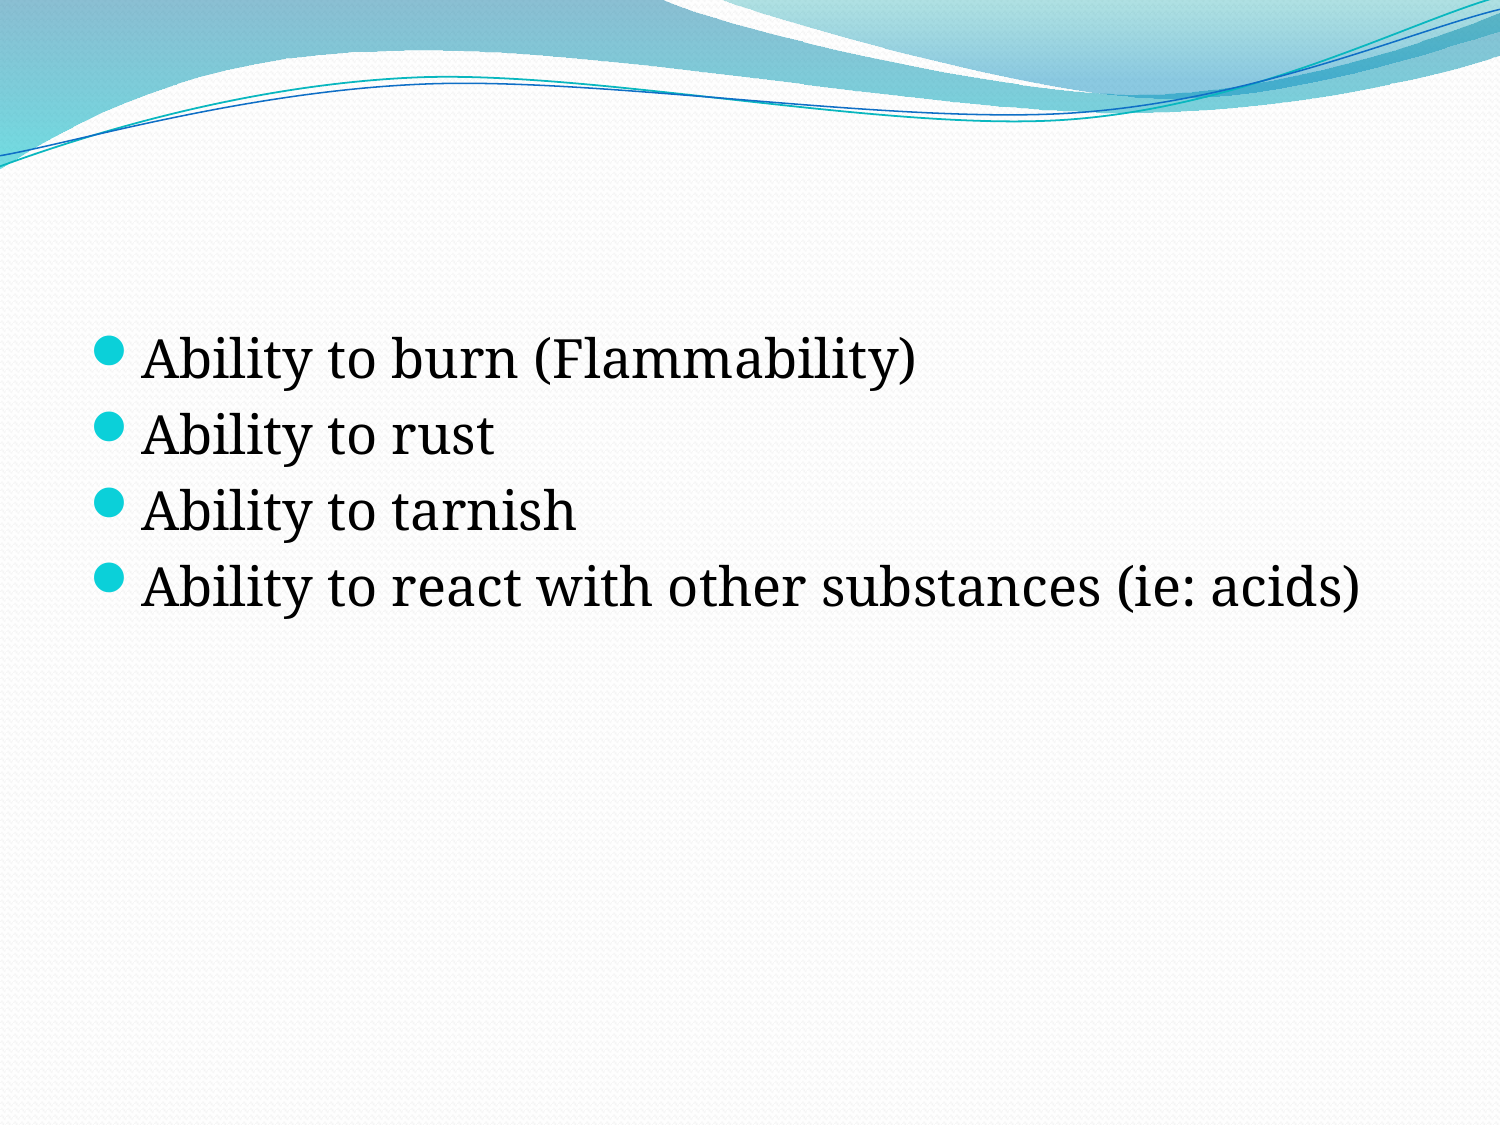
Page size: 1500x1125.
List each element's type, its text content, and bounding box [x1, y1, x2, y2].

list Ability to burn (Flammability) Ability to rust Ability to tarnish Ability to react with other substances (ie: acids) [75, 317, 1425, 1038]
